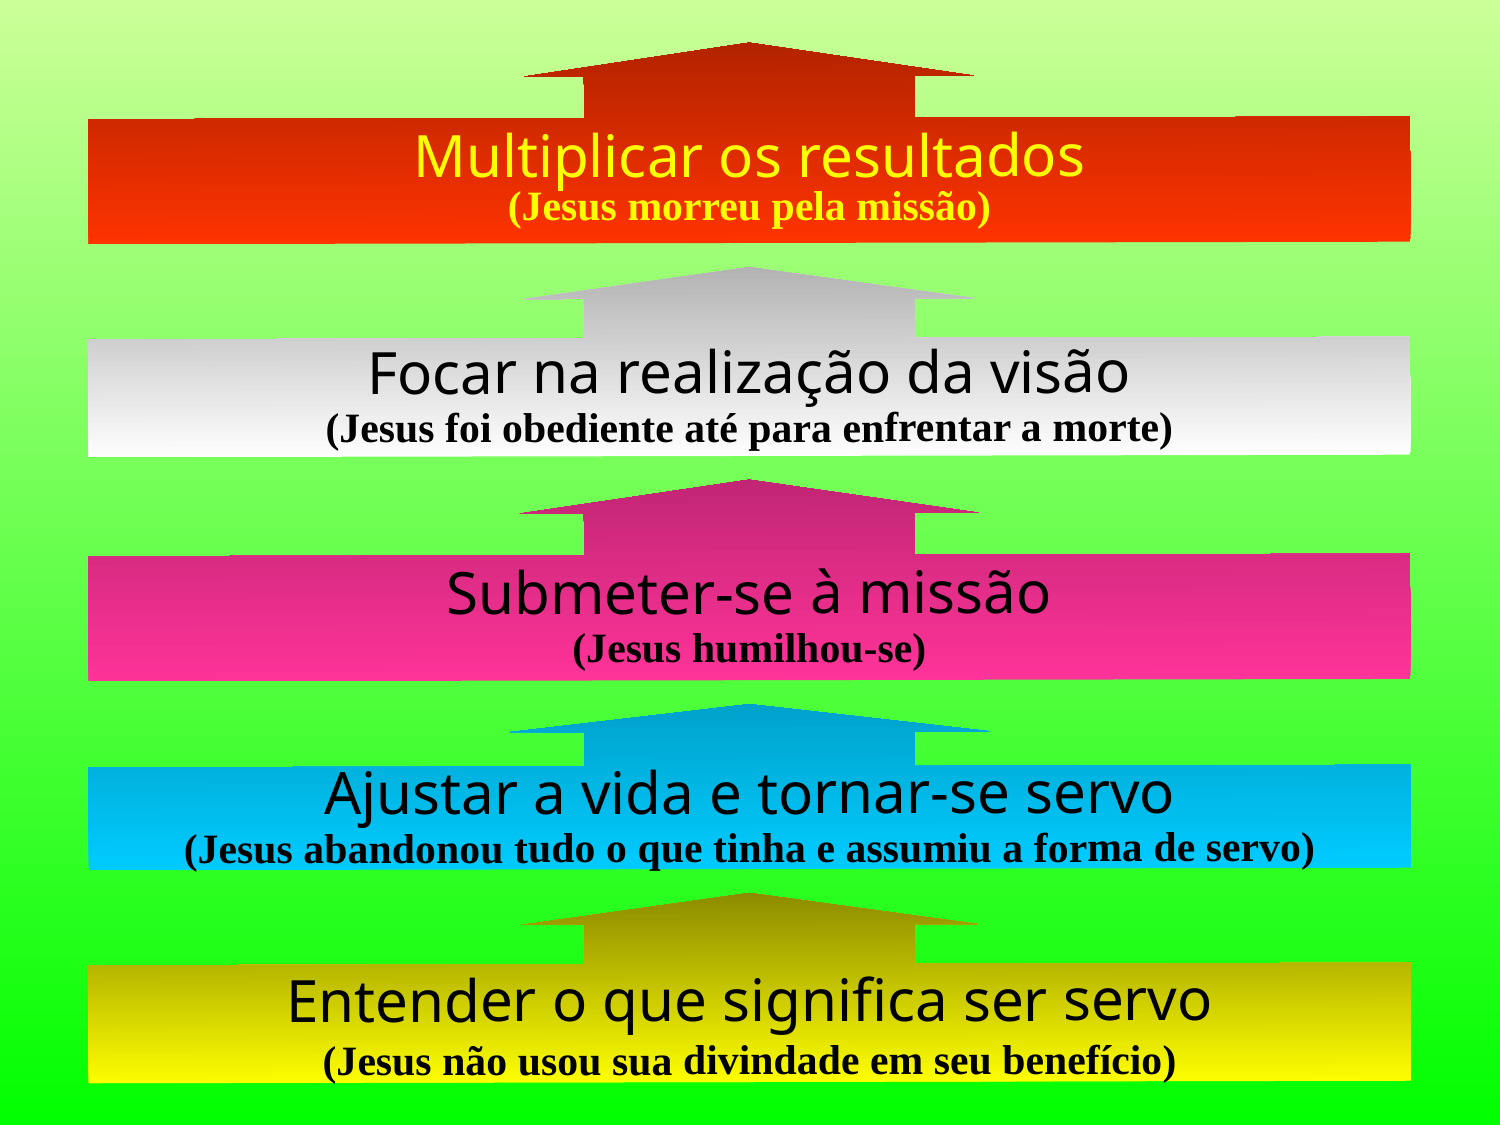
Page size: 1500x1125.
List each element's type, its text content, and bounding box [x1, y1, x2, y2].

text_box Submeter-se à missão (Jesus humilhou-se) [88, 479, 1411, 682]
text_box Ajustar a vida e tornar-se servo (Jesus abandonou tudo o que tinha e assumiu a forma de servo) [88, 704, 1411, 871]
text_box Multiplicar os resultados (Jesus morreu pela missão) [88, 42, 1411, 245]
text_box Focar na realização da visão (Jesus foi obediente até para enfrentar a morte) [88, 267, 1411, 458]
text_box Entender o que significa ser servo (Jesus não usou sua divindade em seu benefício) [88, 892, 1411, 1084]
